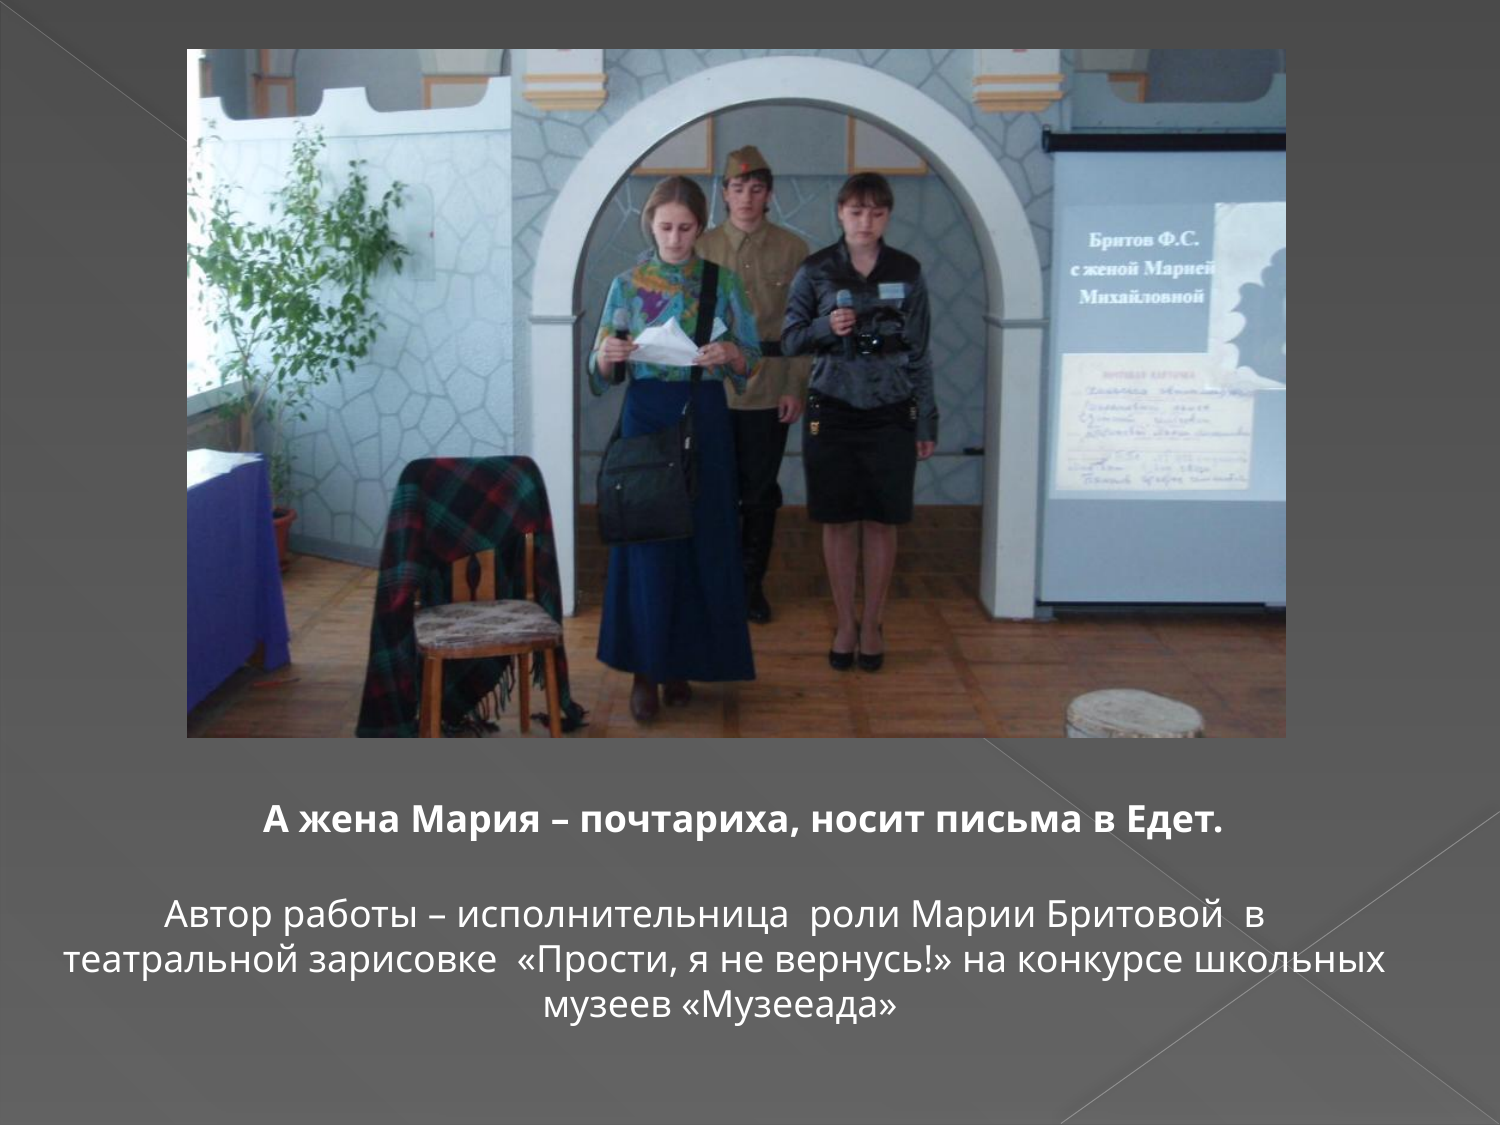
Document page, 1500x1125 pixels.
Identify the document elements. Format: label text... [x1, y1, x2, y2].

text_box Автор работы – исполнительница роли Марии Бритовой в театральной зарисовке «Прости, я не вернусь!» на конкурсе школьных музеев «Музееада» [24, 882, 1425, 1033]
text_box А жена Мария – почтариха, носит письма в Едет. [125, 787, 1363, 882]
picture [187, 49, 1286, 738]
